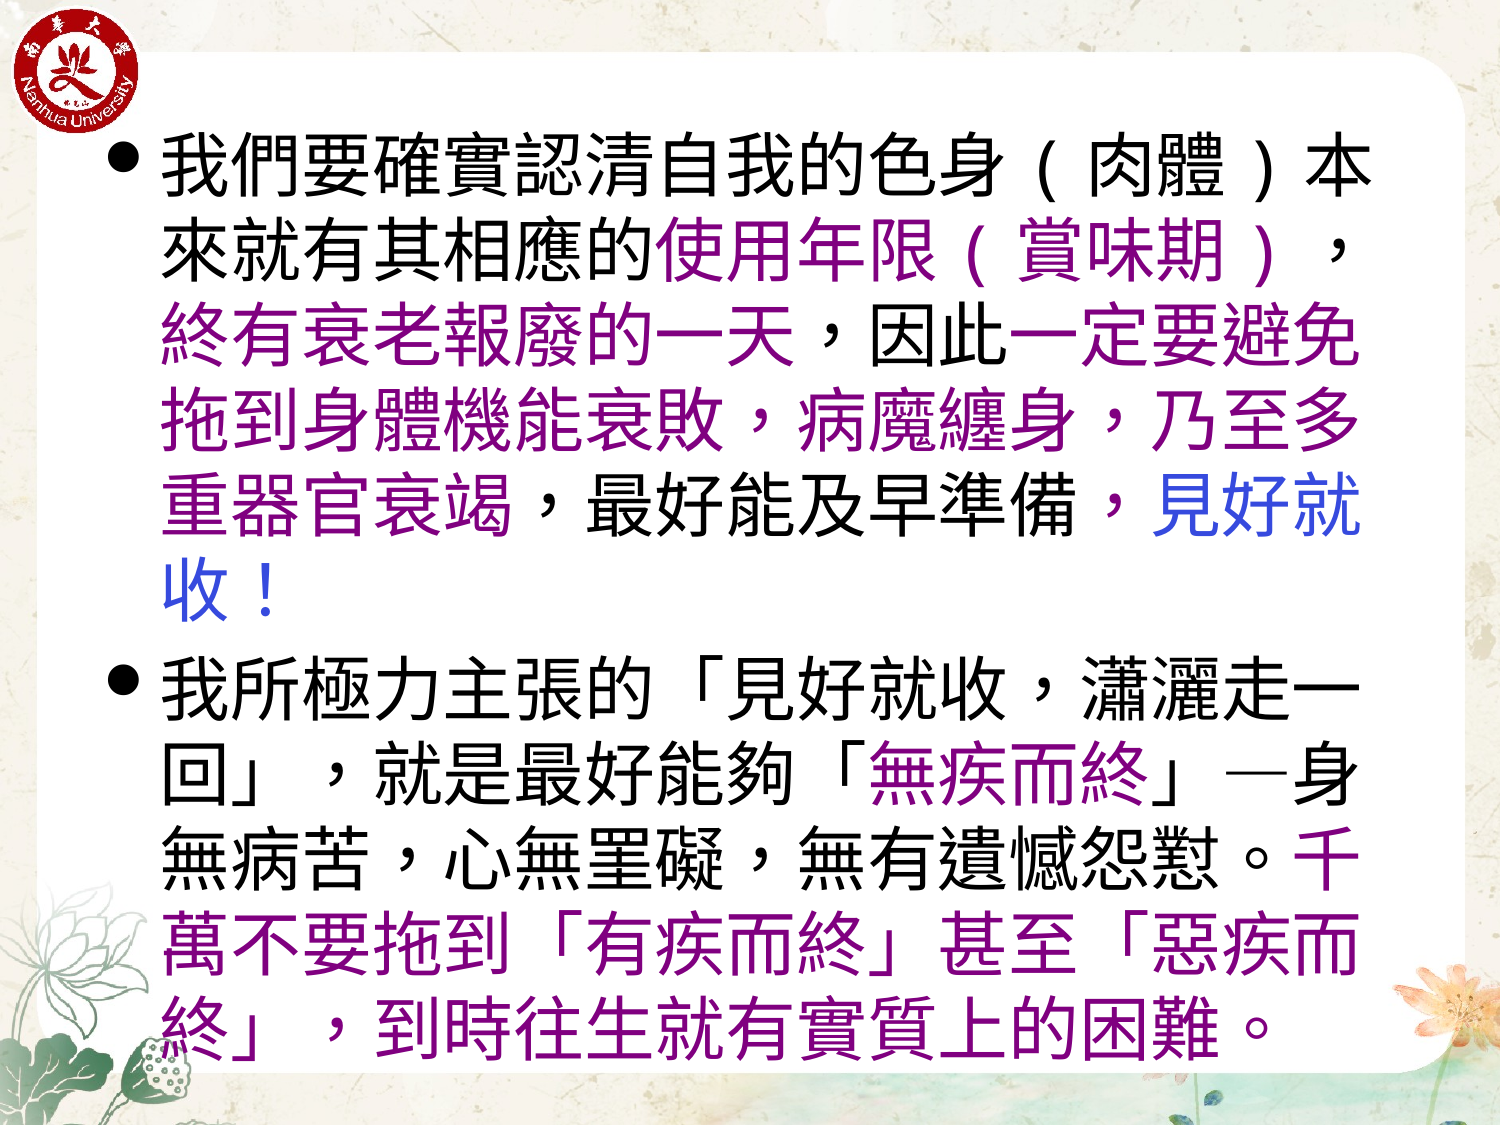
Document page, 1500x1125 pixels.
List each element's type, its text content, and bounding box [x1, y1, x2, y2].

picture [0, 0, 1500, 1125]
list 我們要確實認清自我的色身(肉體)本來就有其相應的使用年限(賞味期)，終有衰老報廢的一天，因此一定要避免拖到身體機能衰敗，病魔纏身，乃至多重器官衰竭，最好能及早準備，見好就收！ 我所極力主張的「見好就收，瀟灑走一回」，就是最好能夠「無疾而終」—身無病苦，心無罣礙，無有遺憾怨懟。千萬不要拖到「有疾而終」甚至「惡疾而終」，到時往生就有實質上的困難。 [88, 113, 1400, 1036]
